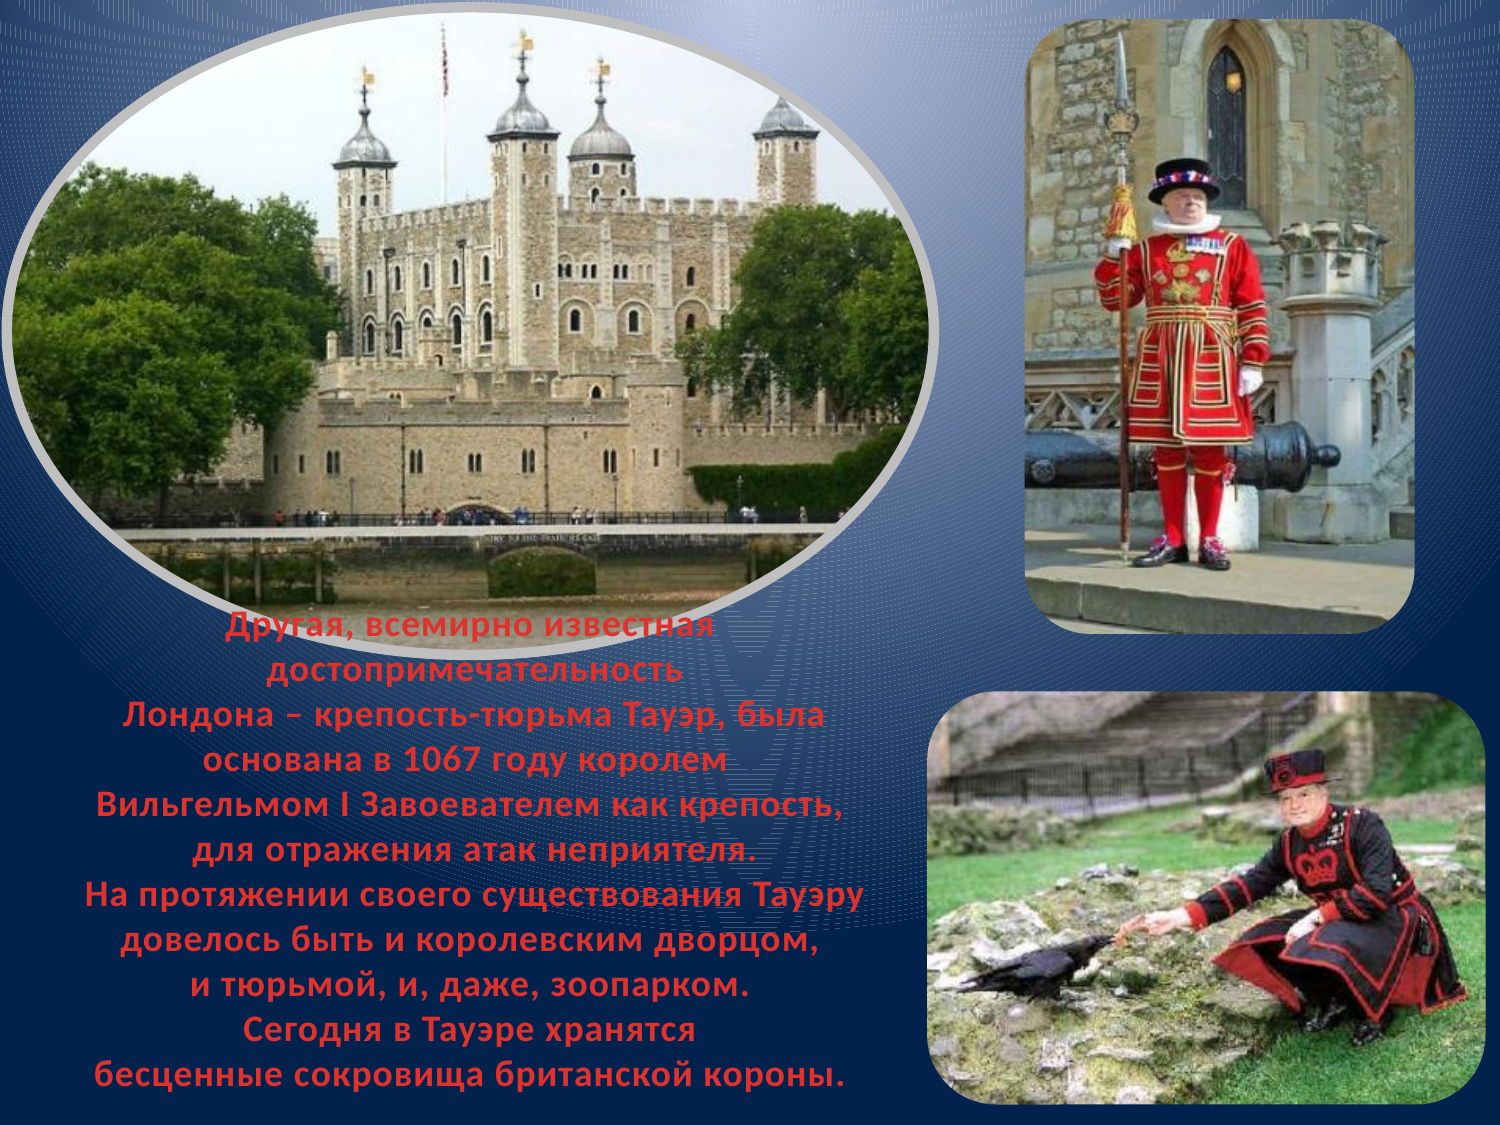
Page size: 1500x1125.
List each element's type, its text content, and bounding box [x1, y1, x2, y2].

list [6, 7, 935, 656]
picture [926, 691, 1486, 1105]
text_box Другая, всемирно известная достопримечательность Лондона – крепость-тюрьма Тауэр, была основана в 1067 году королем Вильгельмом I Завоевателем как крепость, для отражения атак неприятеля. На протяжении своего существования Тауэру довелось быть и королевским дворцом, и тюрьмой, и, даже, зоопарком. Сегодня в Тауэре хранятся бесценные сокровища британской короны. [45, 664, 896, 1102]
picture [1024, 18, 1415, 635]
